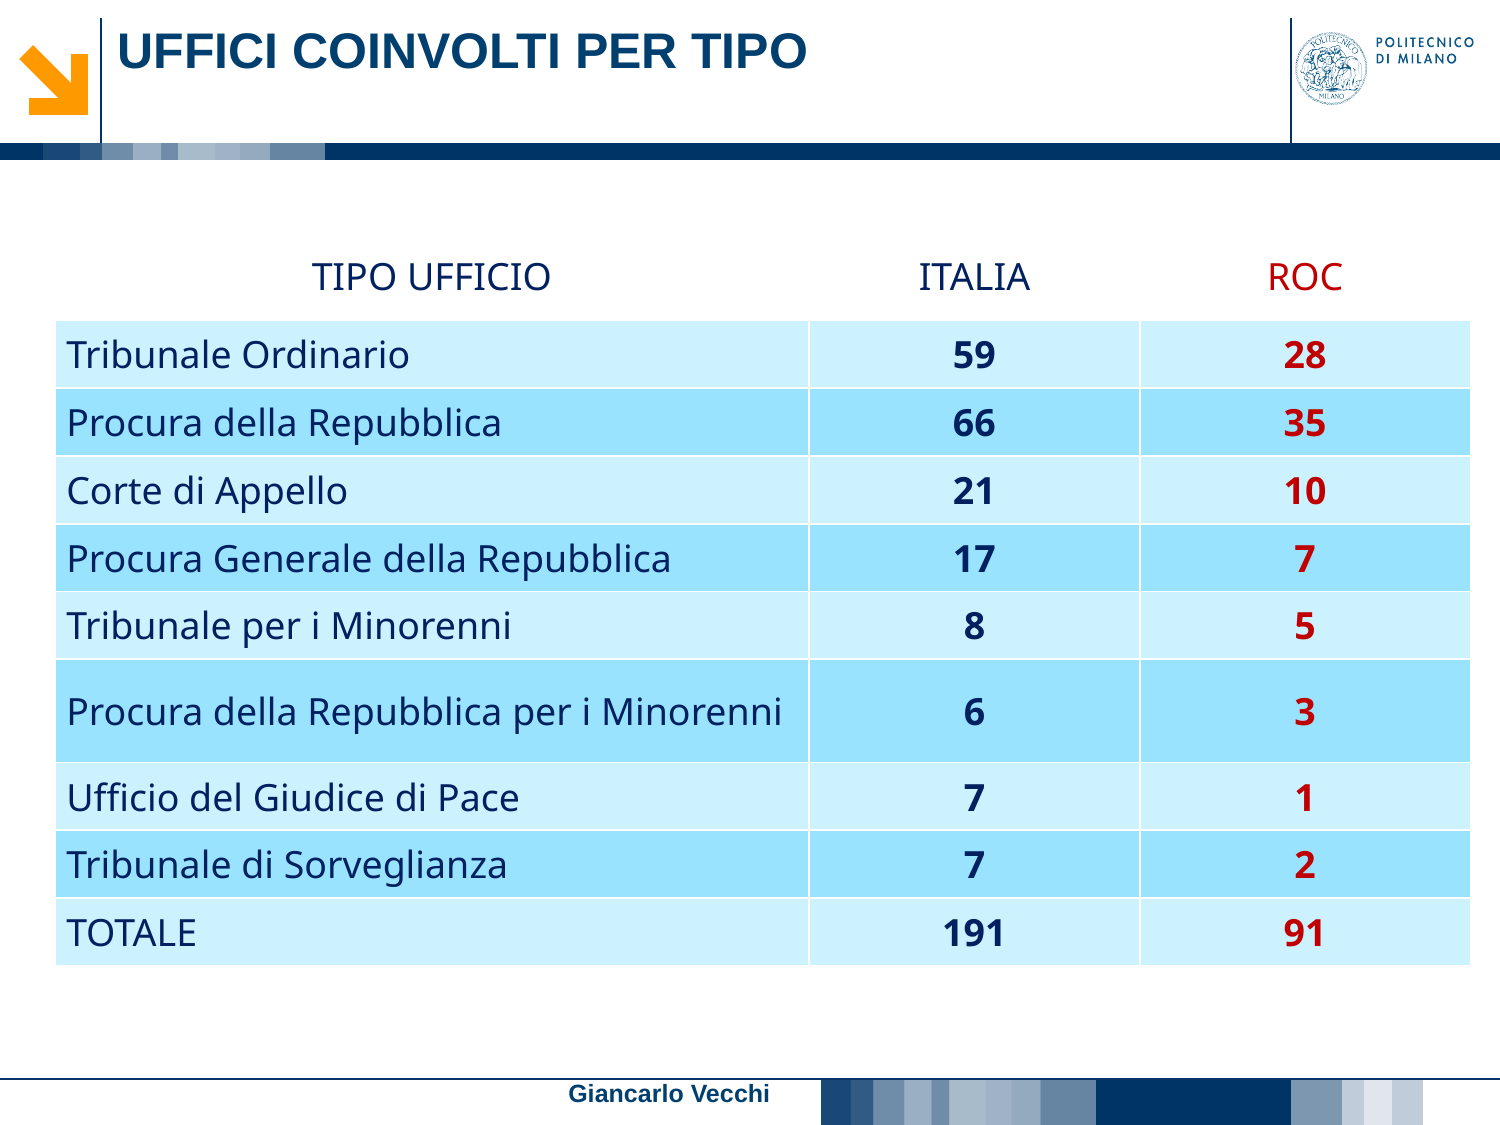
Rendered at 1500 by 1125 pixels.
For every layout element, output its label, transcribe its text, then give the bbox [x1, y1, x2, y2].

table_cell 17 [810, 525, 1139, 591]
table_cell 7 [1141, 525, 1470, 591]
table_cell Procura Generale della Repubblica [56, 525, 808, 591]
table_cell 7 [810, 831, 1139, 897]
table_cell 2 [1141, 831, 1470, 897]
picture [0, 18, 1500, 161]
table_cell 28 [1141, 321, 1470, 387]
table_header ROC [1141, 233, 1470, 320]
table_cell 6 [810, 660, 1139, 762]
table_cell 66 [810, 389, 1139, 455]
table_cell TOTALE [56, 899, 808, 965]
table_cell 7 [810, 763, 1139, 829]
table_cell 35 [1141, 389, 1470, 455]
table_cell 8 [810, 592, 1139, 658]
list [29, 172, 1459, 1059]
picture [0, 1078, 1500, 1125]
table_cell 3 [1141, 660, 1470, 762]
table_cell 10 [1141, 457, 1470, 523]
table_cell 191 [810, 899, 1139, 965]
table_cell Tribunale Ordinario [56, 321, 808, 387]
table_cell 1 [1141, 763, 1470, 829]
table_cell 21 [810, 457, 1139, 523]
table_cell 91 [1141, 899, 1470, 965]
table_cell Tribunale per i Minorenni [56, 592, 808, 658]
table_cell 59 [810, 321, 1139, 387]
table_cell Tribunale di Sorveglianza [56, 831, 808, 897]
table_cell Corte di Appello [56, 457, 808, 523]
table_cell Ufficio del Giudice di Pace [56, 763, 808, 829]
table_header ITALIA [810, 233, 1139, 320]
table_cell Procura della Repubblica per i Minorenni [56, 660, 808, 762]
table_header TIPO UFFICIO [56, 233, 808, 320]
table_cell Procura della Repubblica [56, 389, 808, 455]
table_cell 5 [1141, 592, 1470, 658]
